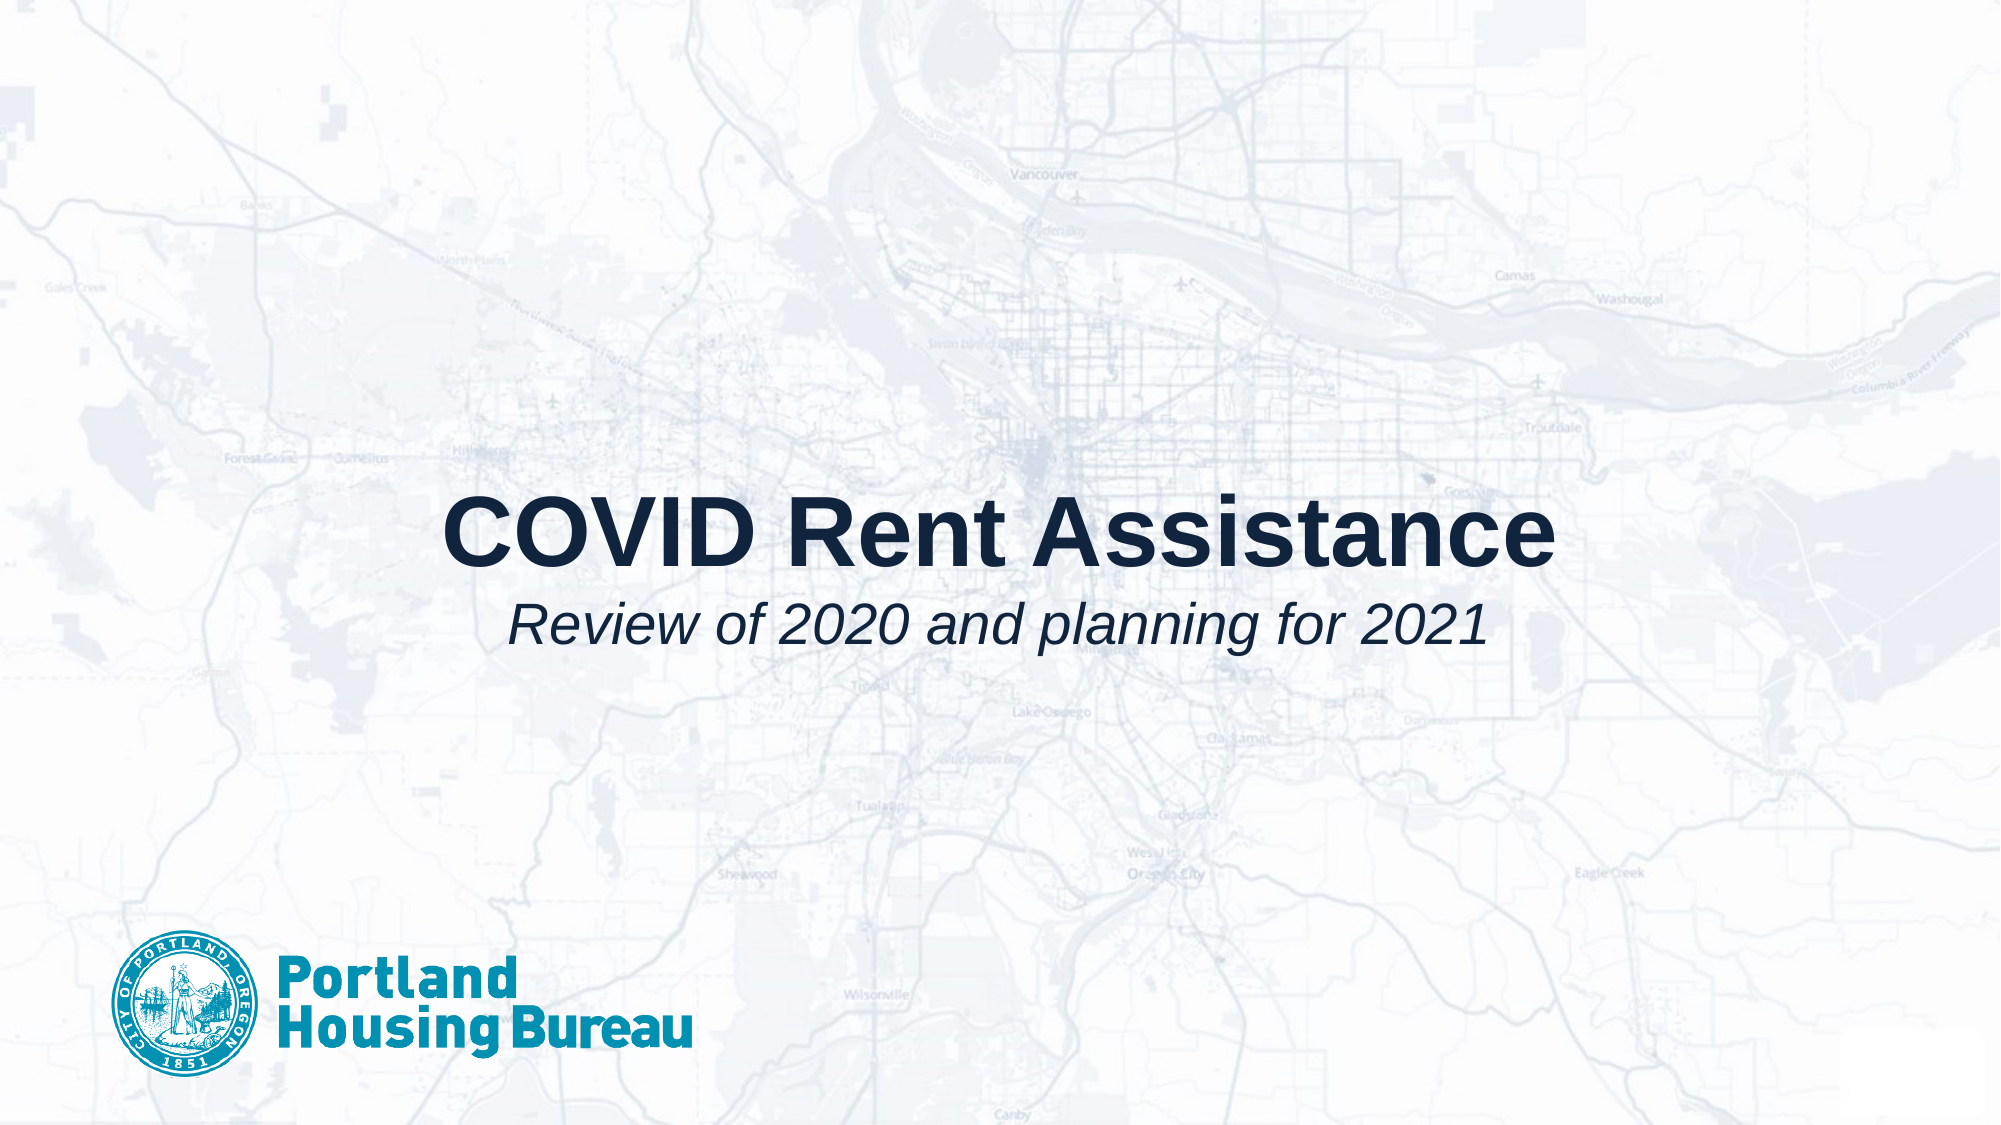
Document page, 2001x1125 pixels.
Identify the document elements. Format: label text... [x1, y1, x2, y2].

picture [0, 0, 2001, 1125]
text_box COVID Rent Assistance Review of 2020 and planning for 2021 [112, 459, 1888, 666]
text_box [109, 927, 734, 1079]
